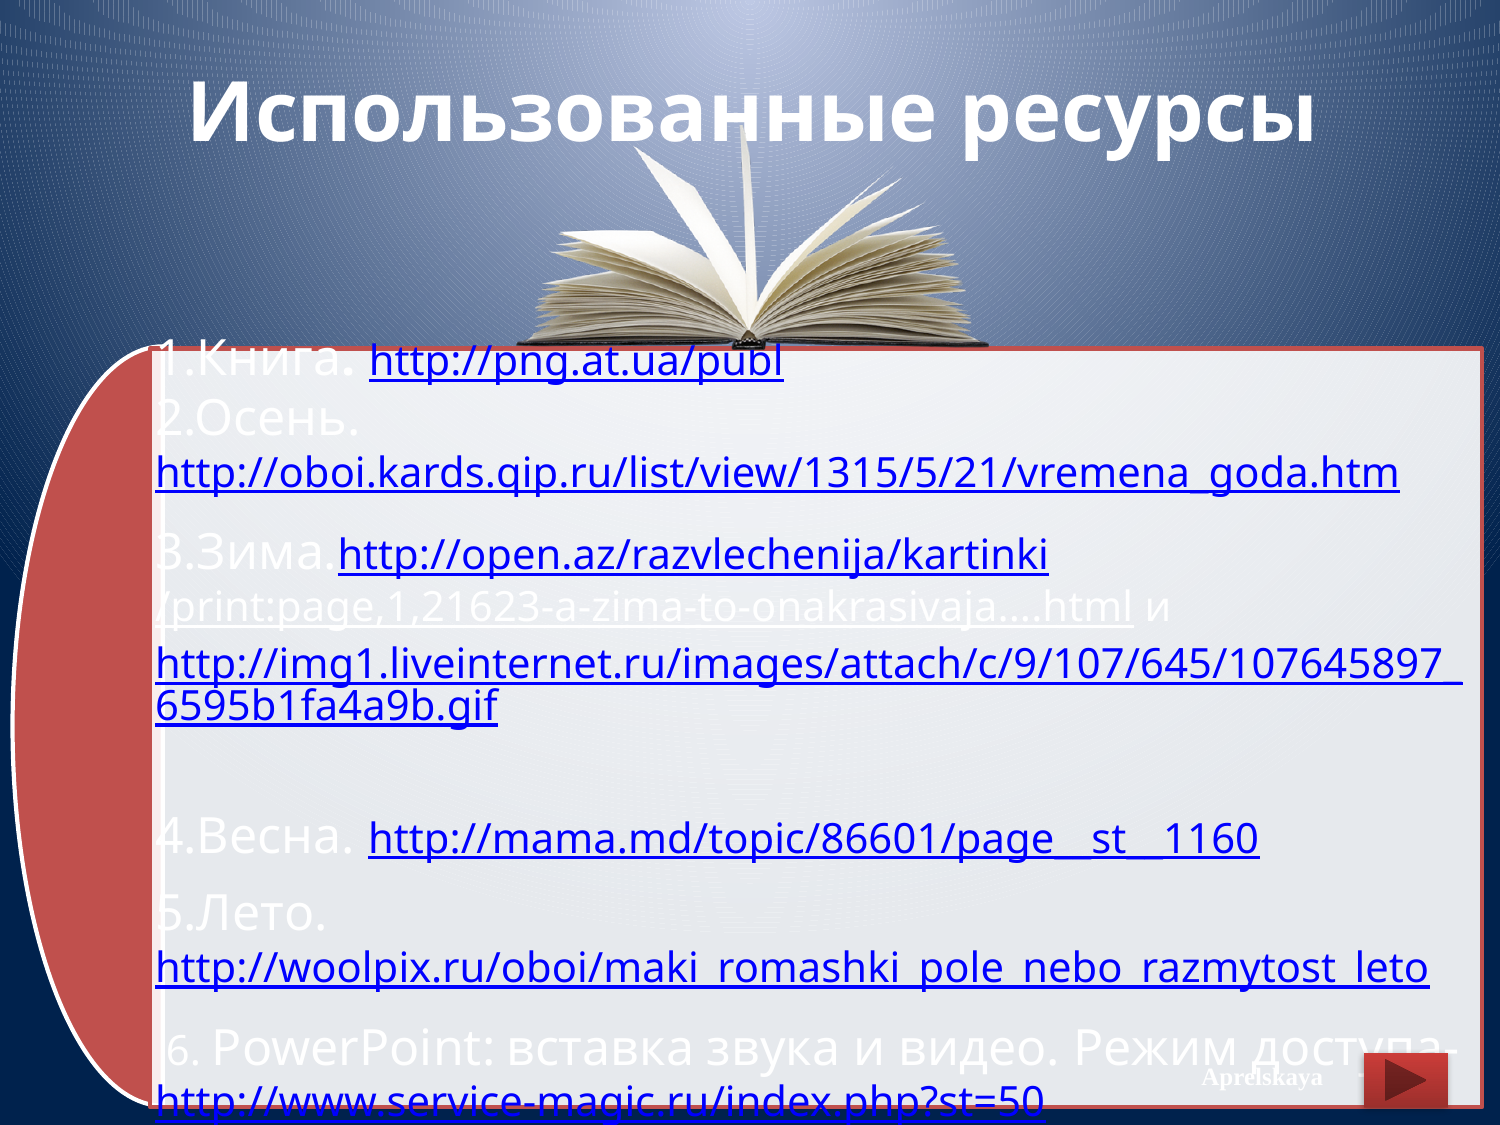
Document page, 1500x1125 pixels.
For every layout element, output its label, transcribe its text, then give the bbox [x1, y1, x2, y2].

text_box Использованные ресурсы [171, 50, 1334, 235]
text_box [0, 339, 1473, 1099]
picture [516, 124, 990, 350]
